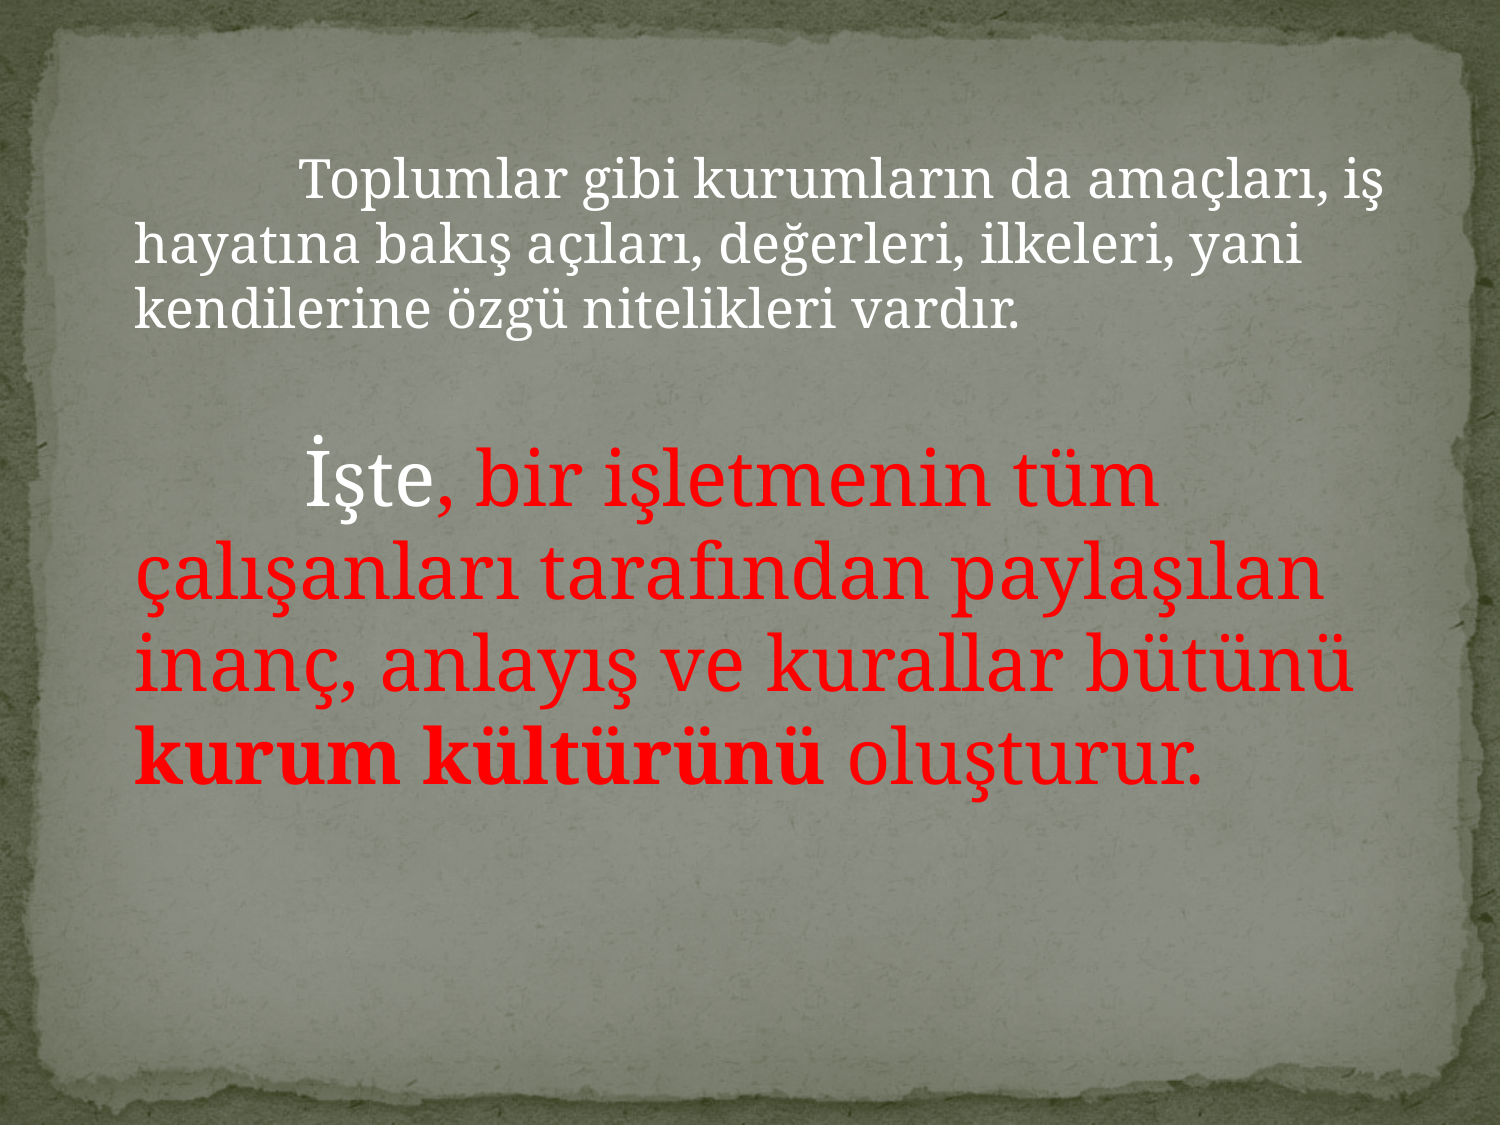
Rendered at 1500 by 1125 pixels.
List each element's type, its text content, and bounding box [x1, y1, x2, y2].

list Toplumlar gibi kurumların da amaçları, iş hayatına bakış açıları, değerleri, ilkeleri, yani kendilerine özgü nitelikleri vardır. İşte, bir işletmenin tüm çalışanları tarafından paylaşılan inanç, anlayış ve kurallar bütünü kurum kültürünü oluşturur. [75, 137, 1425, 1059]
